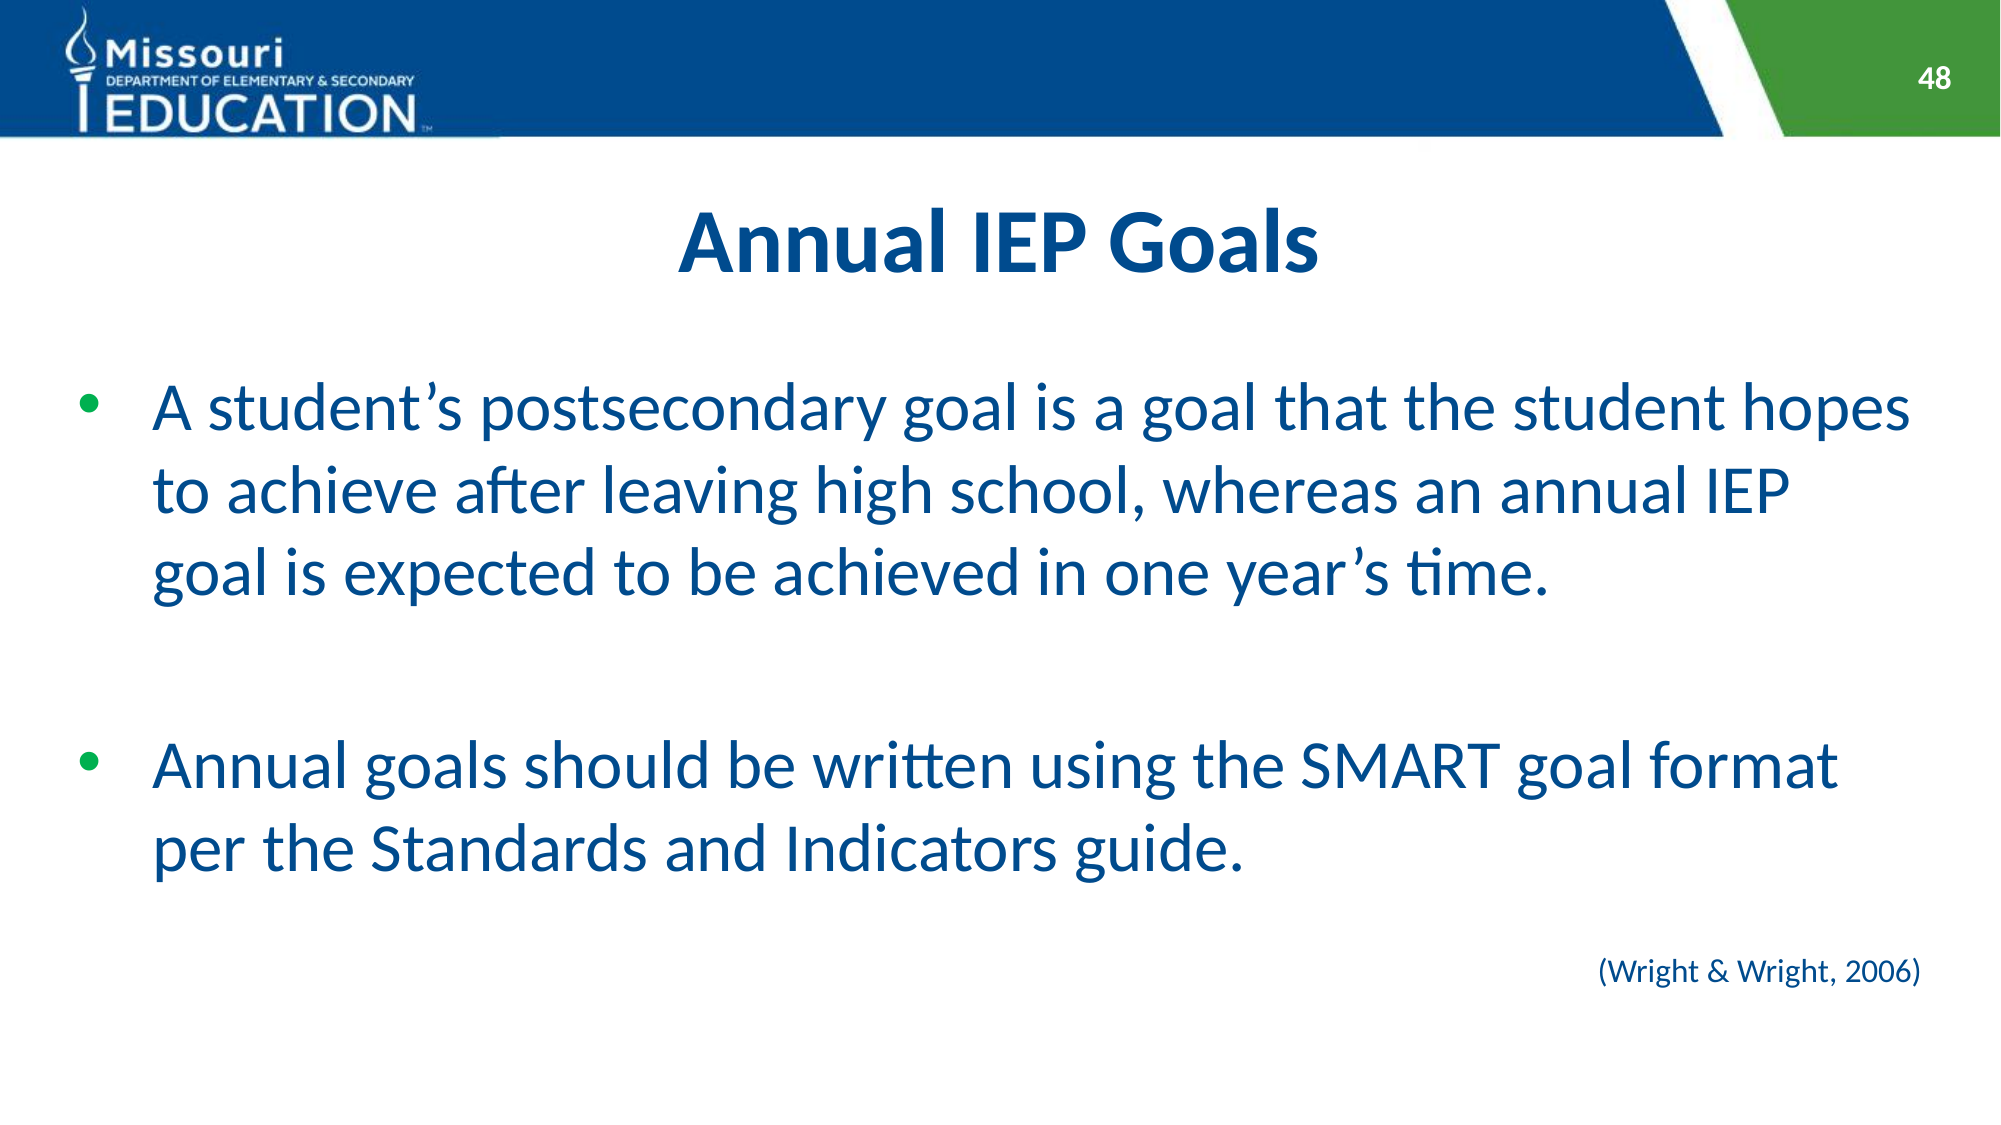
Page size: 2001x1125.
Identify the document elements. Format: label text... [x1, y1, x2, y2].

slide_number 48 [1800, 45, 1967, 106]
list A student’s postsecondary goal is a goal that the student hopes to achieve after leaving high school, whereas an annual IEP goal is expected to be achieved in one year’s time. Annual goals should be written using the SMART goal format per the Standards and Indicators guide. [62, 354, 1938, 1000]
title Annual IEP Goals [62, 162, 1938, 311]
text_box (Wright & Wright, 2006) [1582, 941, 1950, 1058]
picture [0, 0, 2001, 1125]
